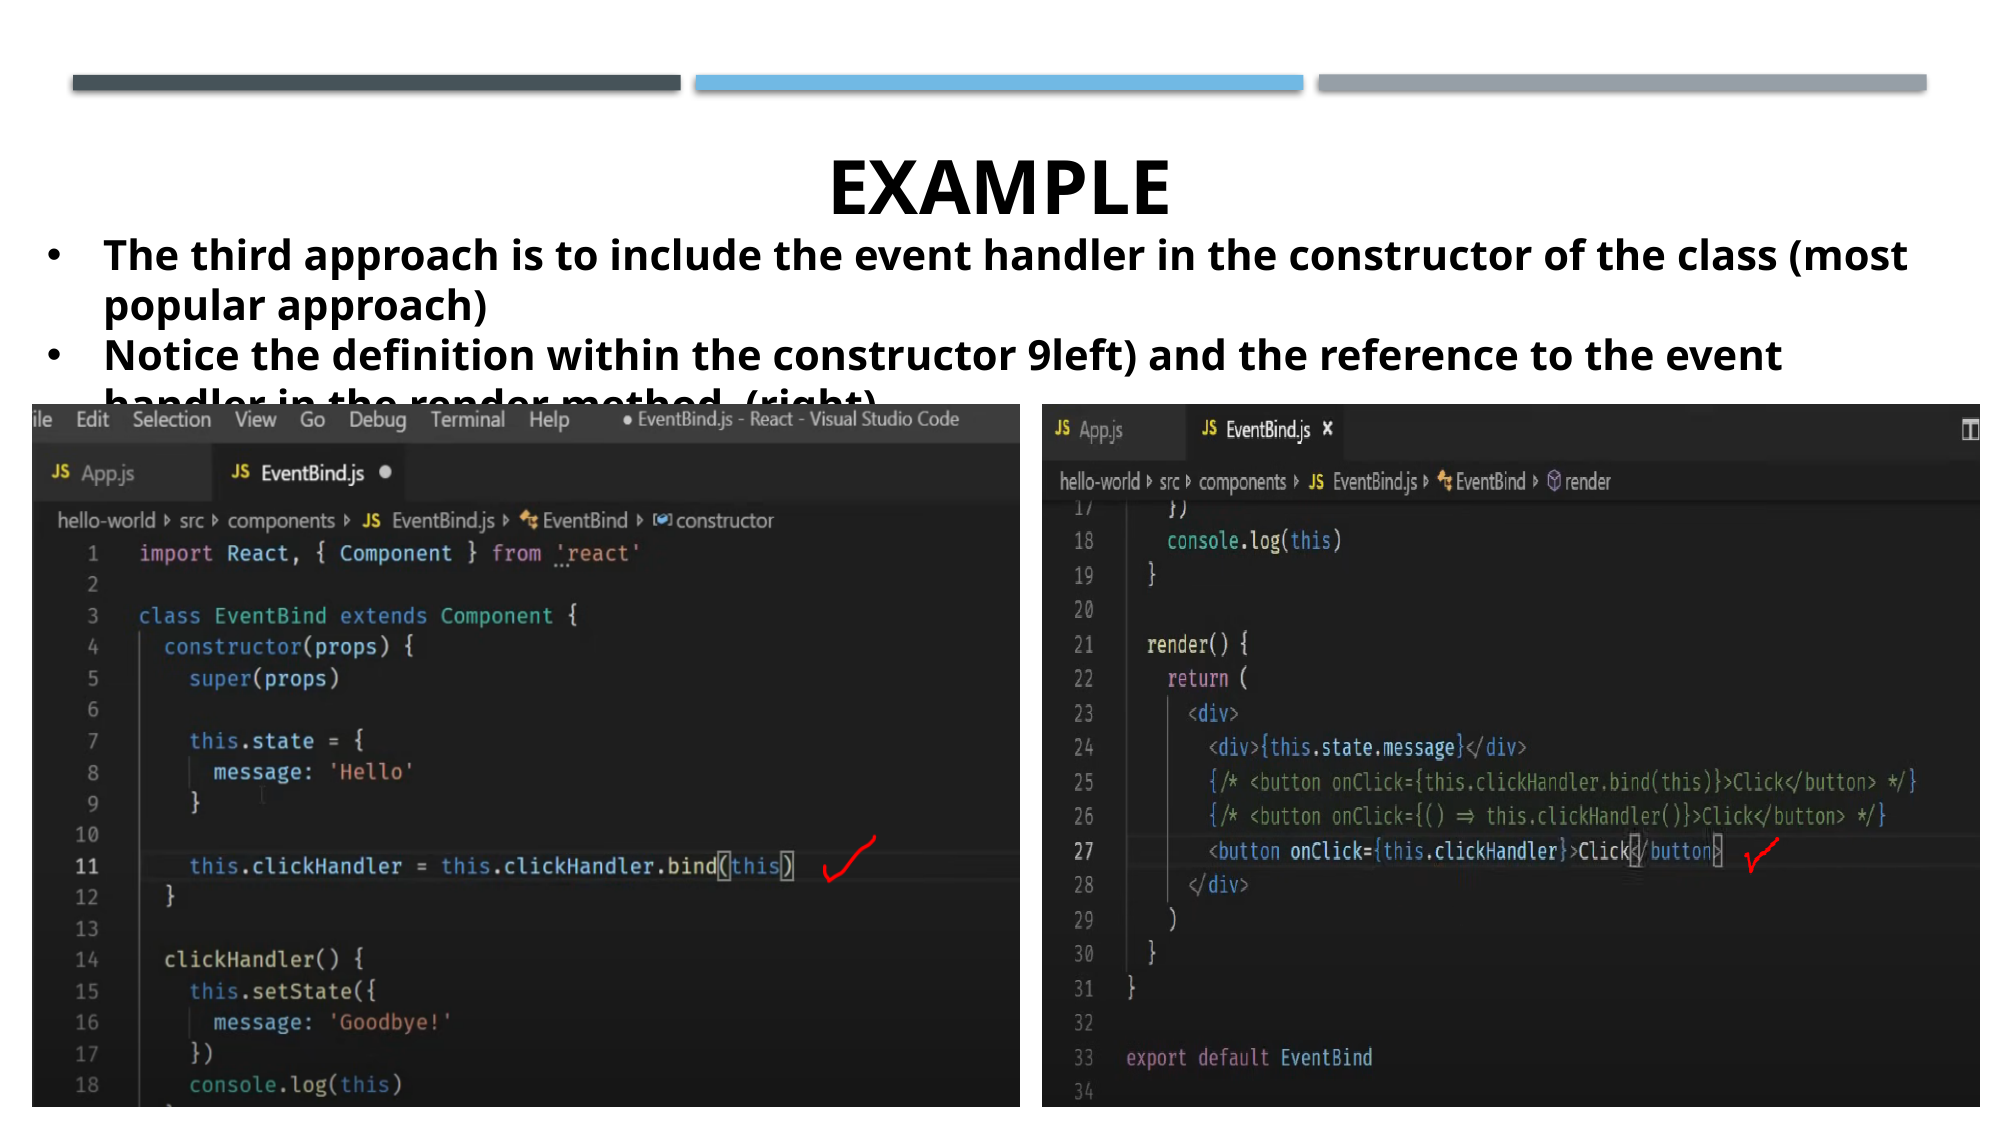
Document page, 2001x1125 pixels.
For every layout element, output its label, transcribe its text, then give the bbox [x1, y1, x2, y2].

picture [31, 404, 1021, 1107]
picture [1041, 404, 1980, 1107]
text_box EXAMPLE The third approach is to include the event handler in the constructor of the class (most popular approach) Notice the definition within the constructor 9left) and the reference to the event handler in the render method (right) [32, 131, 1968, 437]
